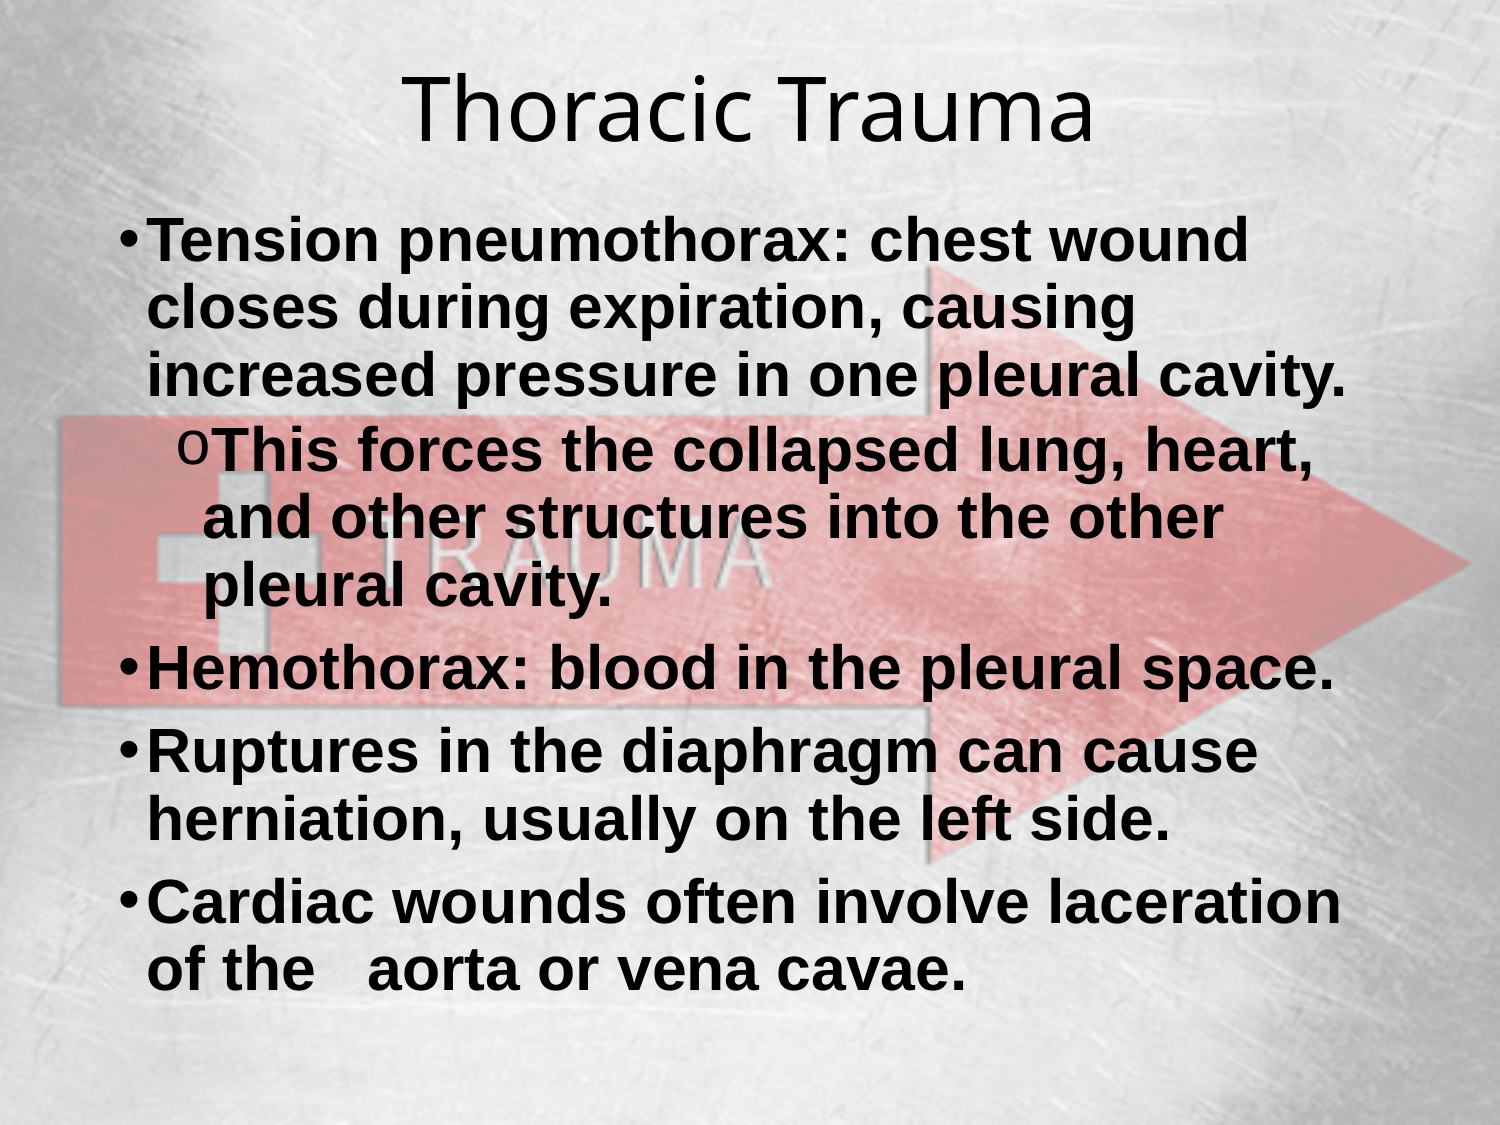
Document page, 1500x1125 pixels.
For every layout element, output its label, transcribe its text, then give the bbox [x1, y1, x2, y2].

title Thoracic Trauma [103, 0, 1397, 200]
list Tension pneumothorax: chest wound closes during expiration, causing increased pressure in one pleural cavity. This forces the collapsed lung, heart, and other structures into the other pleural cavity. Hemothorax: blood in the pleural space. Ruptures in the diaphragm can cause herniation, usually on the left side. Cardiac wounds often involve laceration of the aorta or vena cavae. [103, 200, 1397, 1014]
